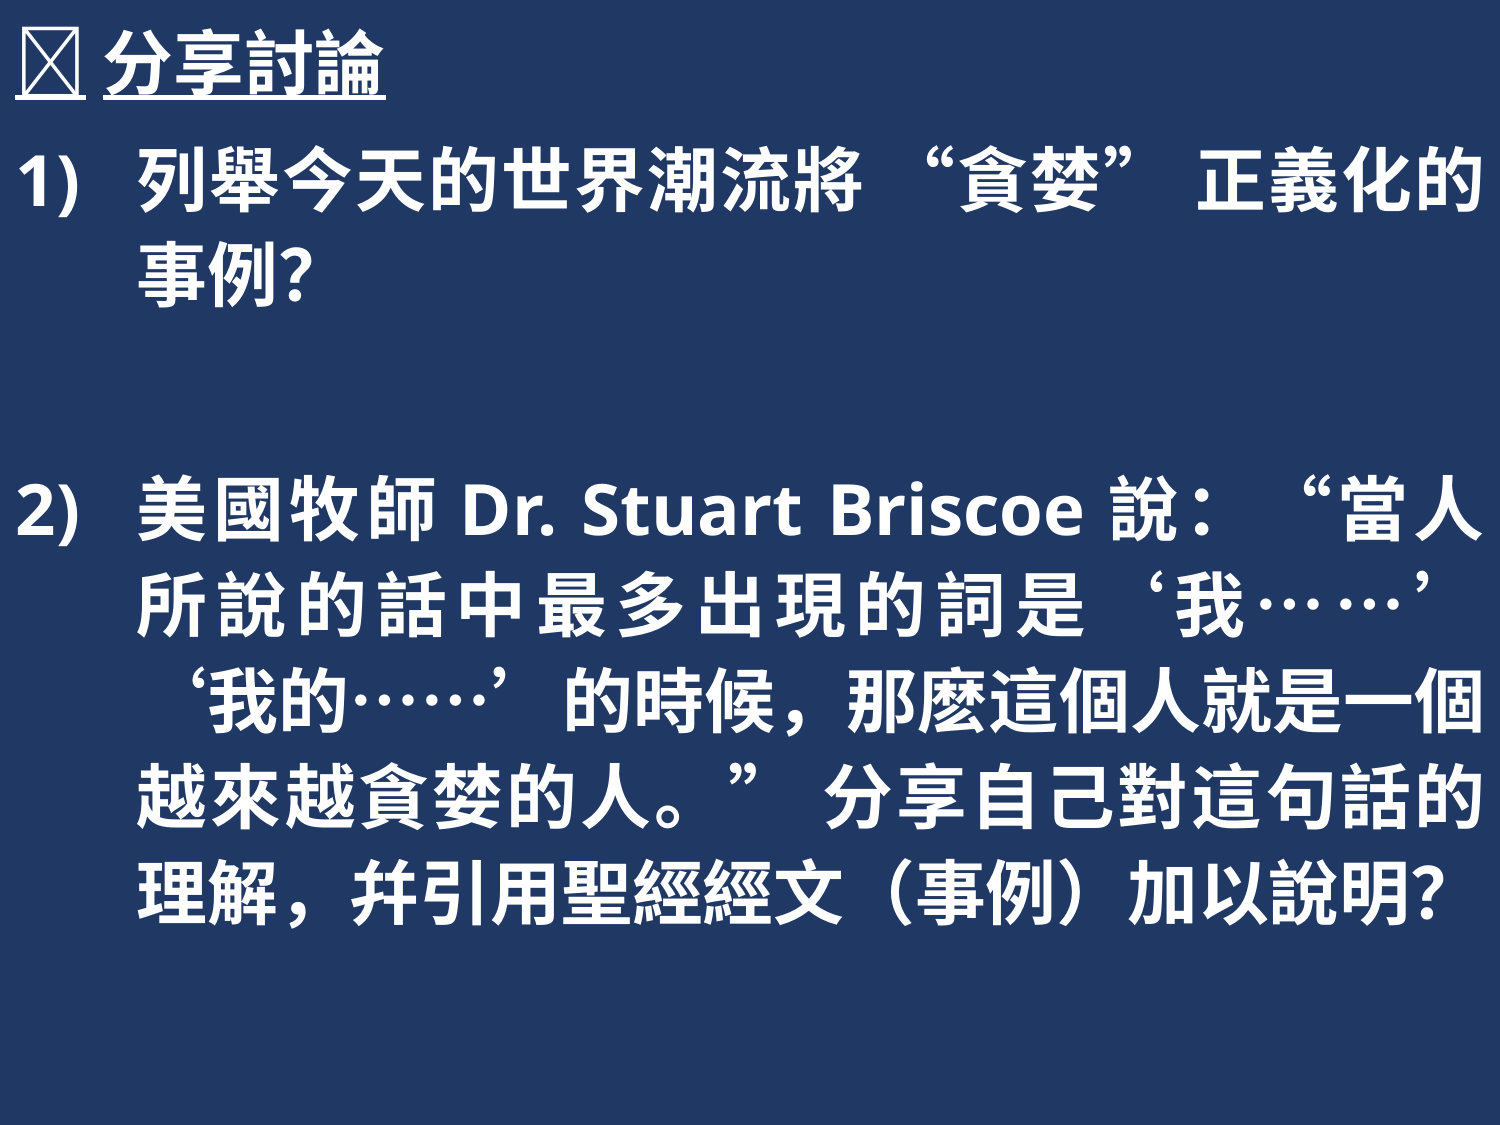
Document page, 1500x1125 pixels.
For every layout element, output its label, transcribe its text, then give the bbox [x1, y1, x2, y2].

list 分享討論 列舉今天的世界潮流將 “貪婪” 正義化的事例？ 美國牧師Dr. Stuart Briscoe說：“當人所說的話中最多出現的詞是‘我……’ ‘我的……’的時候，那麽這個人就是一個越來越貪婪的人。” 分享自己對這句話的理解，幷引用聖經經文（事例）加以說明？ [0, 0, 1500, 1125]
